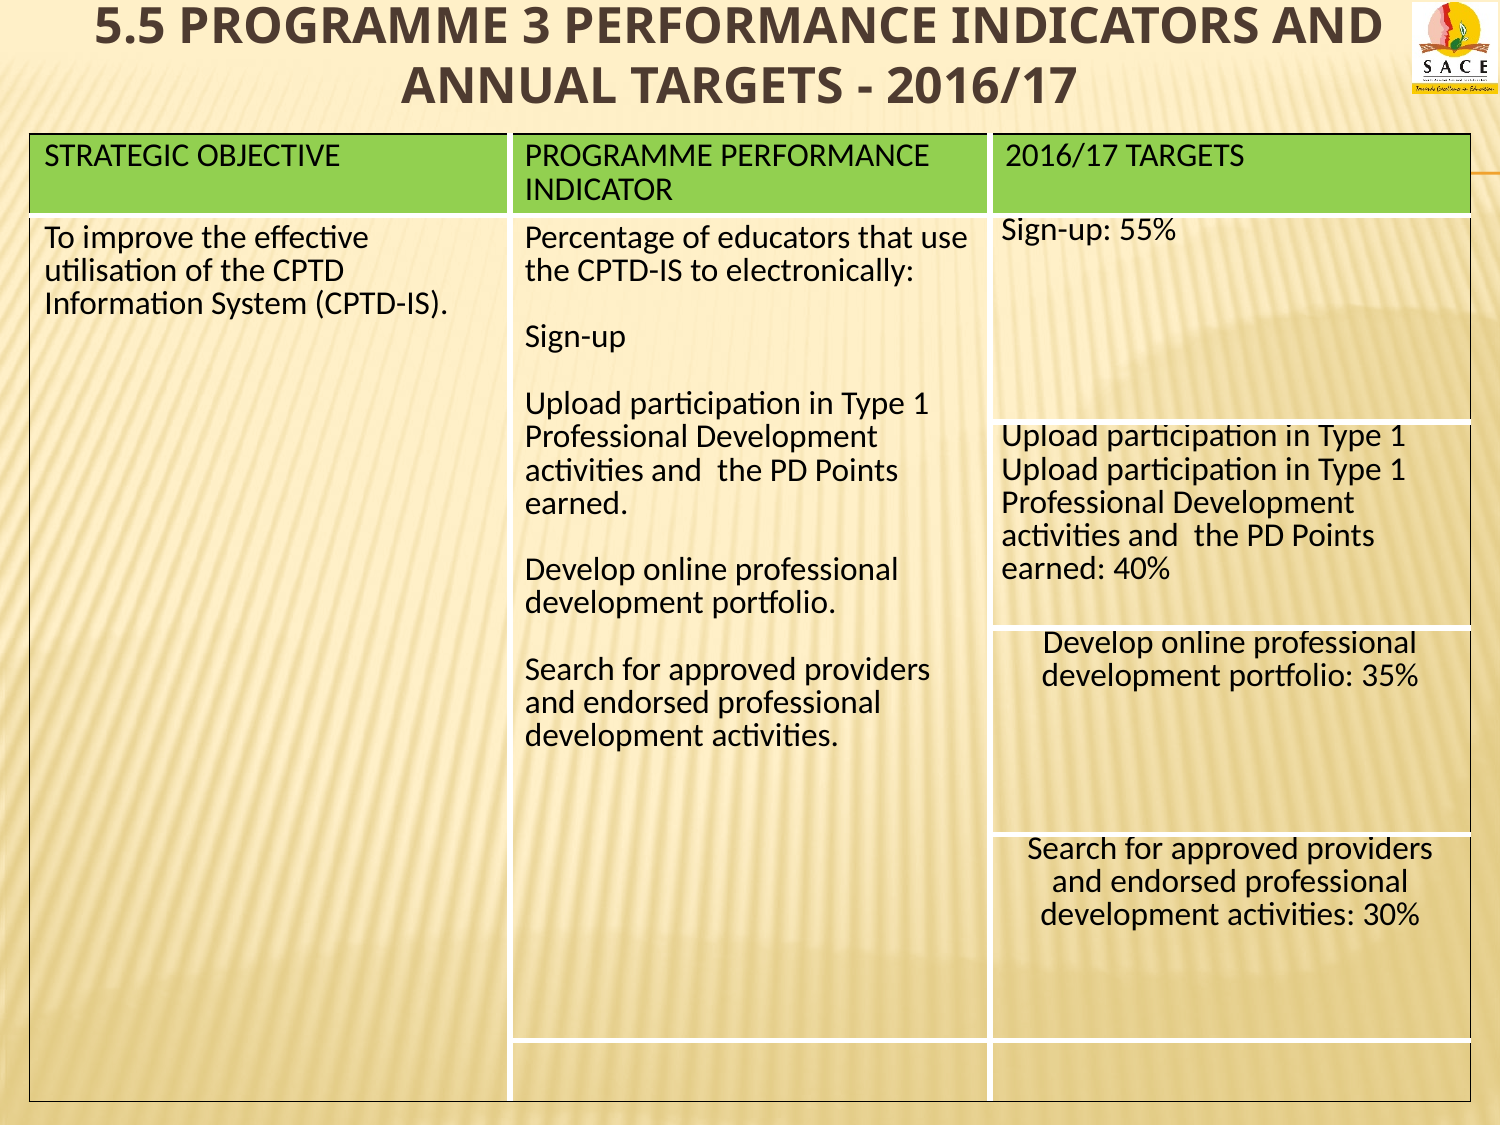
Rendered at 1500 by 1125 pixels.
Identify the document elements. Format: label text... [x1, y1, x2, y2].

table_cell Search for approved providers and endorsed professional development activities: 30% [993, 837, 1470, 1038]
table_cell Sign-up: 55% [993, 218, 1470, 419]
picture [1412, 2, 1498, 94]
table_cell Percentage of educators that use the CPTD-IS to electronically: Sign-up Upload participation in Type 1 Professional Development activities and the PD Points earned. Develop online professional development portfolio. Search for approved providers and endorsed professional development activities. [513, 218, 987, 1038]
table_cell Upload participation in Type 1 Upload participation in Type 1 Professional Development activities and the PD Points earned: 40% [993, 425, 1470, 625]
title 5.5 Programme 3 Performance Indicators and Annual Targets - 2016/17 [64, 0, 1415, 133]
table_cell [513, 1043, 987, 1101]
table_header STRATEGIC OBJECTIVE [30, 135, 507, 213]
table_cell To improve the effective utilisation of the CPTD Information System (CPTD-IS). [30, 218, 507, 1101]
table_cell [993, 1043, 1470, 1101]
table_header PROGRAMME PERFORMANCE INDICATOR [513, 135, 987, 213]
table_header 2016/17 TARGETS [993, 135, 1470, 213]
table_cell Develop online professional development portfolio: 35% [993, 631, 1470, 832]
